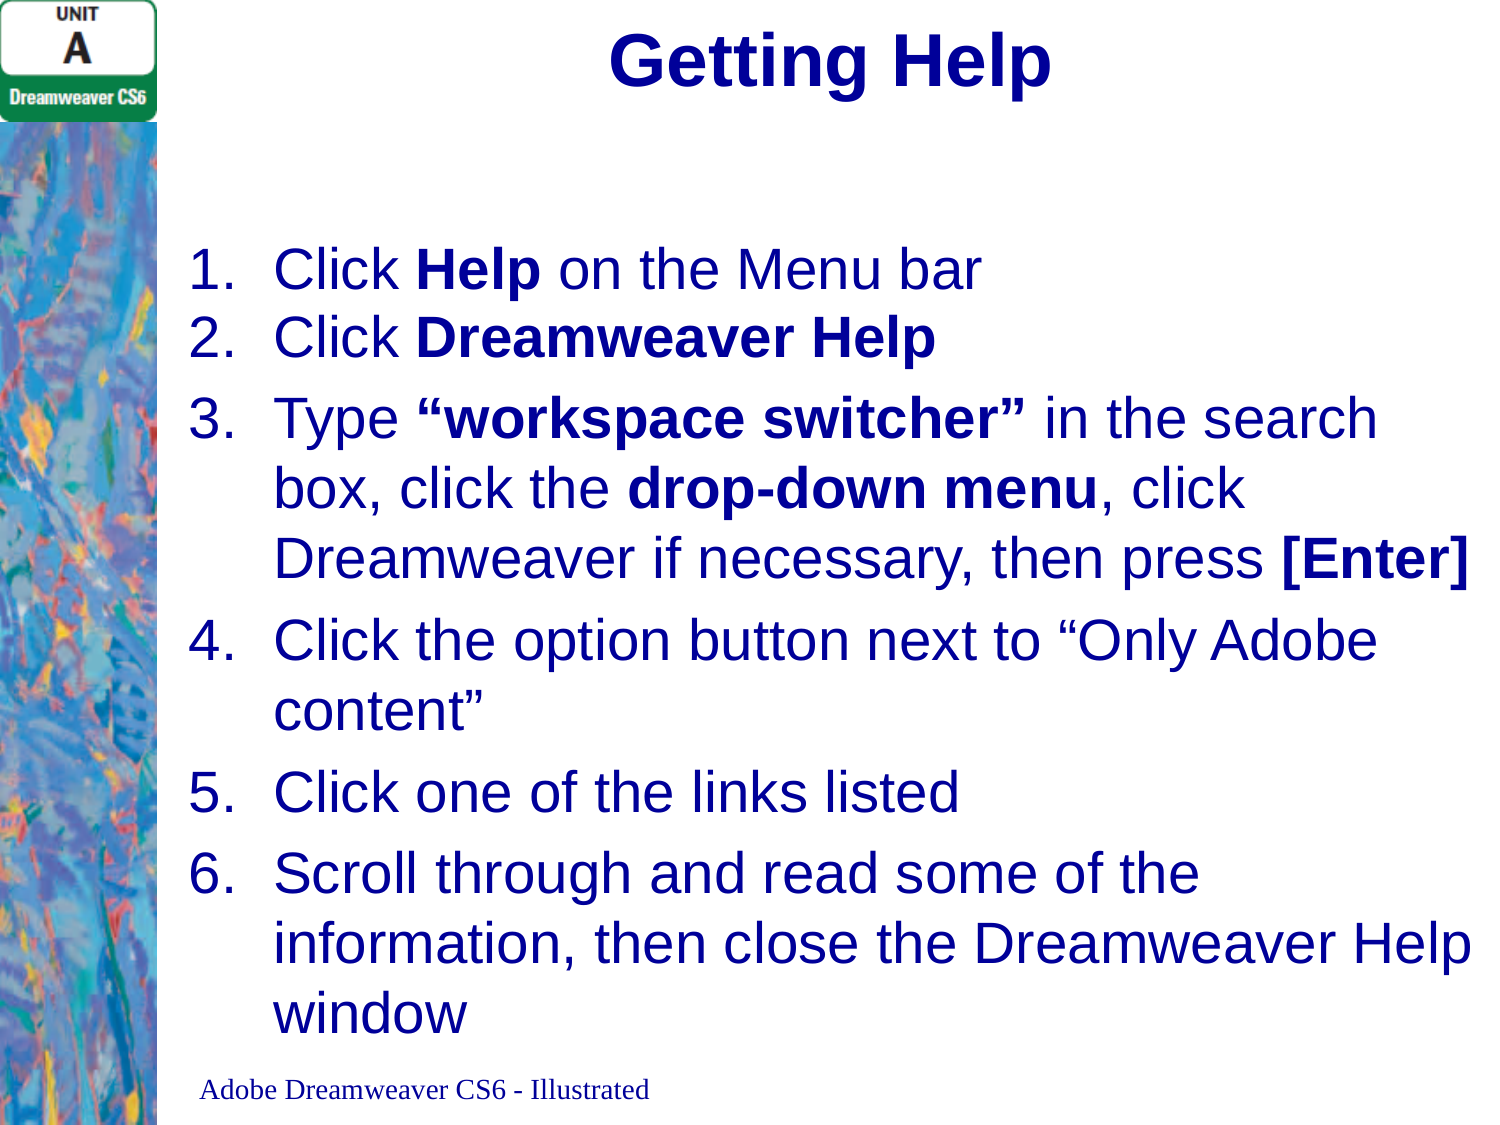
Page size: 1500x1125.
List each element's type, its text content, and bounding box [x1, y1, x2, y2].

picture [0, 0, 157, 1125]
title Getting Help [161, 0, 1500, 114]
list Click Help on the Menu bar Click Dreamweaver Help Type “workspace switcher” in the search box, click the drop-down menu, click Dreamweaver if necessary, then press [Enter] Click the option button next to “Only Adobe content” Click one of the links listed Scroll through and read some of the information, then close the Dreamweaver Help window [173, 237, 1500, 1051]
footer Adobe Dreamweaver CS6 - Illustrated [183, 1062, 1147, 1125]
